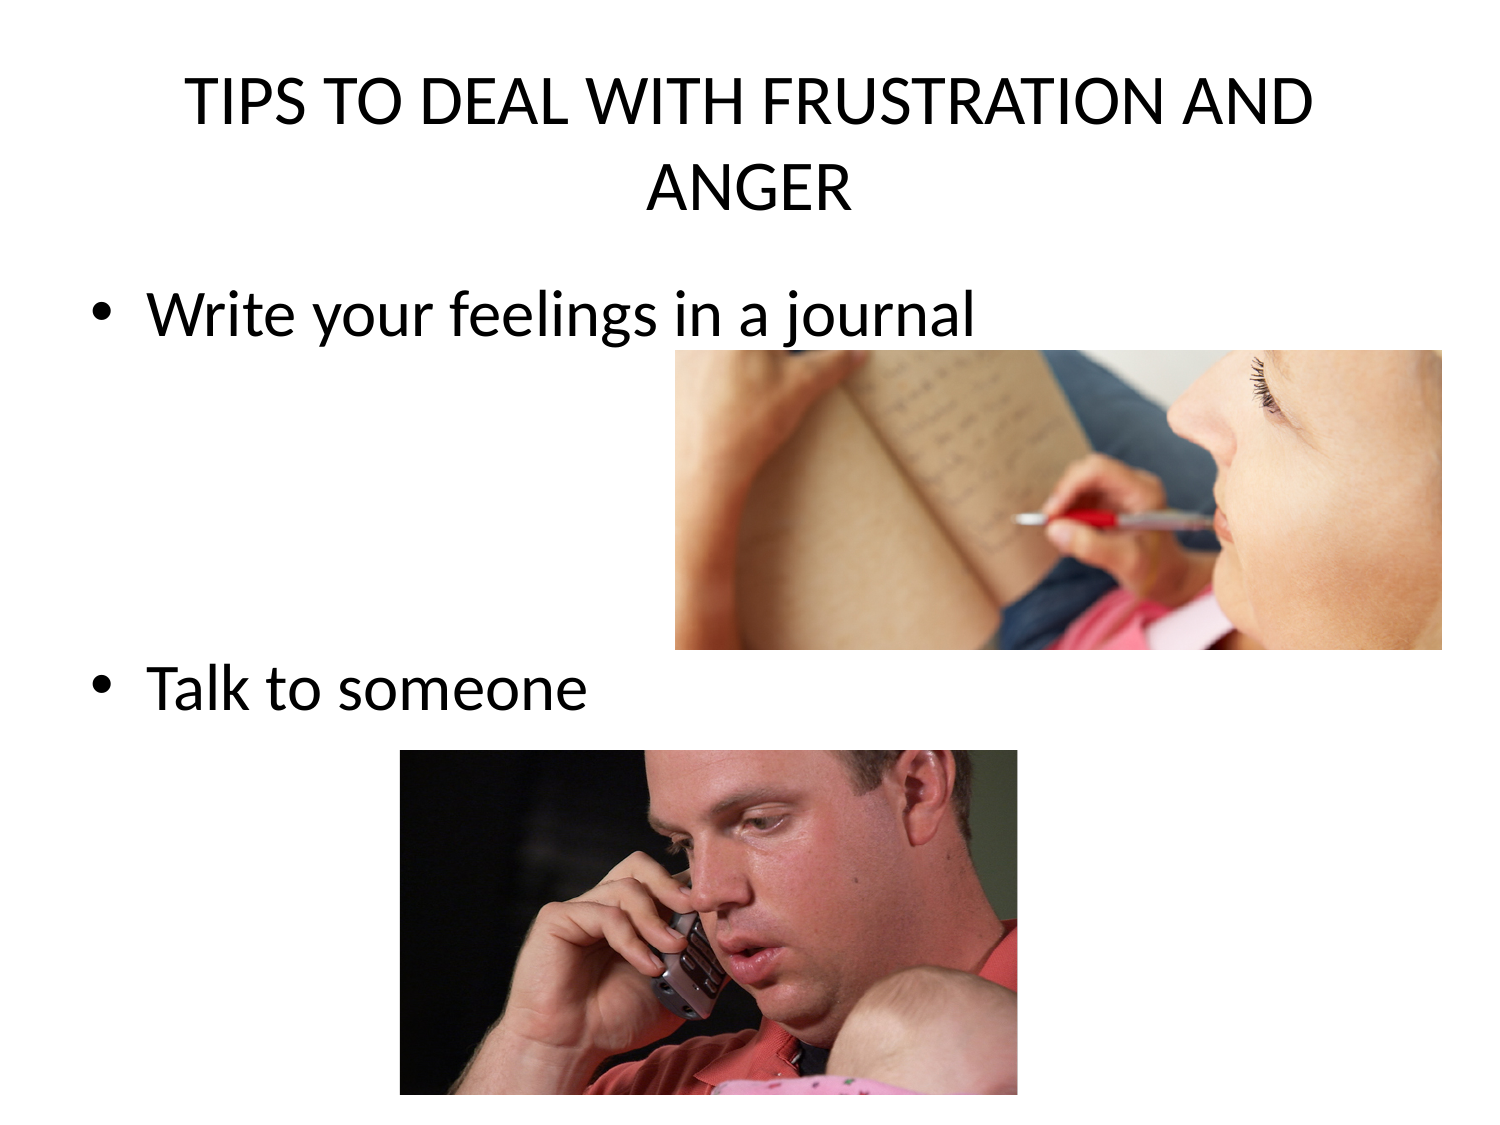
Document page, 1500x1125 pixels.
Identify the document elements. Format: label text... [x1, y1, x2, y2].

picture [399, 749, 1018, 1096]
list Write your feelings in a journal Talk to someone [75, 262, 1425, 1005]
picture [674, 349, 1443, 651]
title TIPS TO DEAL WITH FRUSTRATION AND ANGER [75, 45, 1425, 233]
